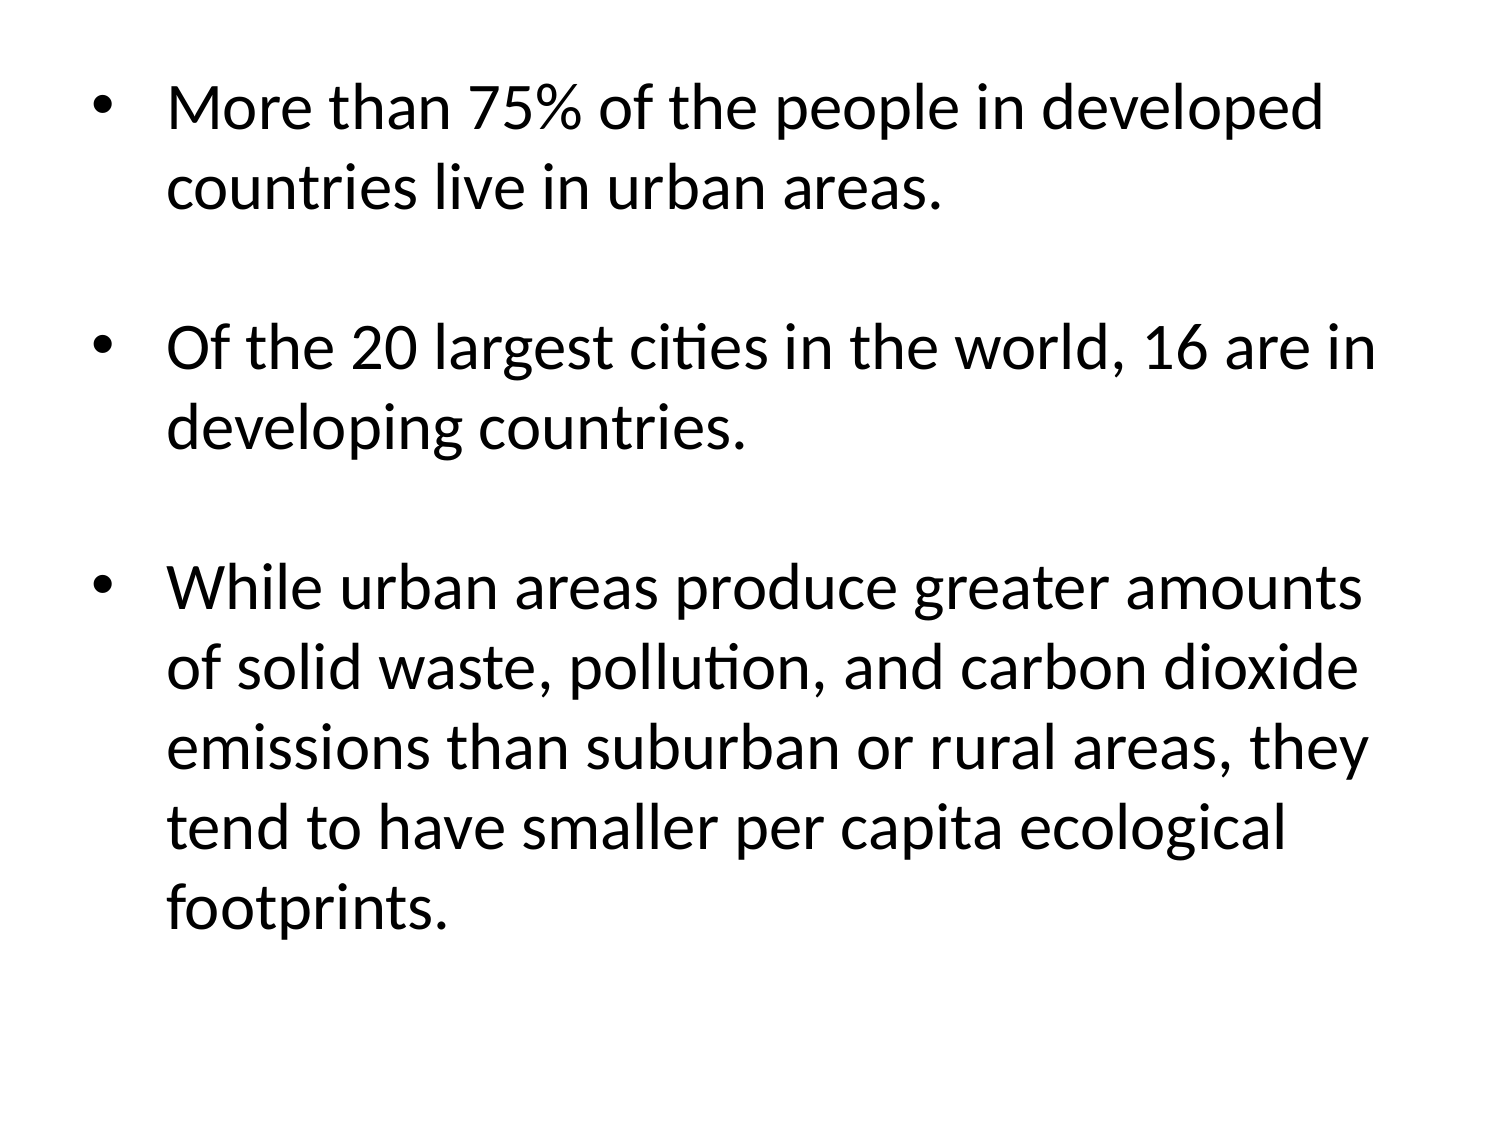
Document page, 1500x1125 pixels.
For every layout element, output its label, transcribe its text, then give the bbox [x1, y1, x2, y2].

text_box More than 75% of the people in developed countries live in urban areas. Of the 20 largest cities in the world, 16 are in developing countries. While urban areas produce greater amounts of solid waste, pollution, and carbon dioxide emissions than suburban or rural areas, they tend to have smaller per capita ecological footprints. [76, 55, 1406, 950]
